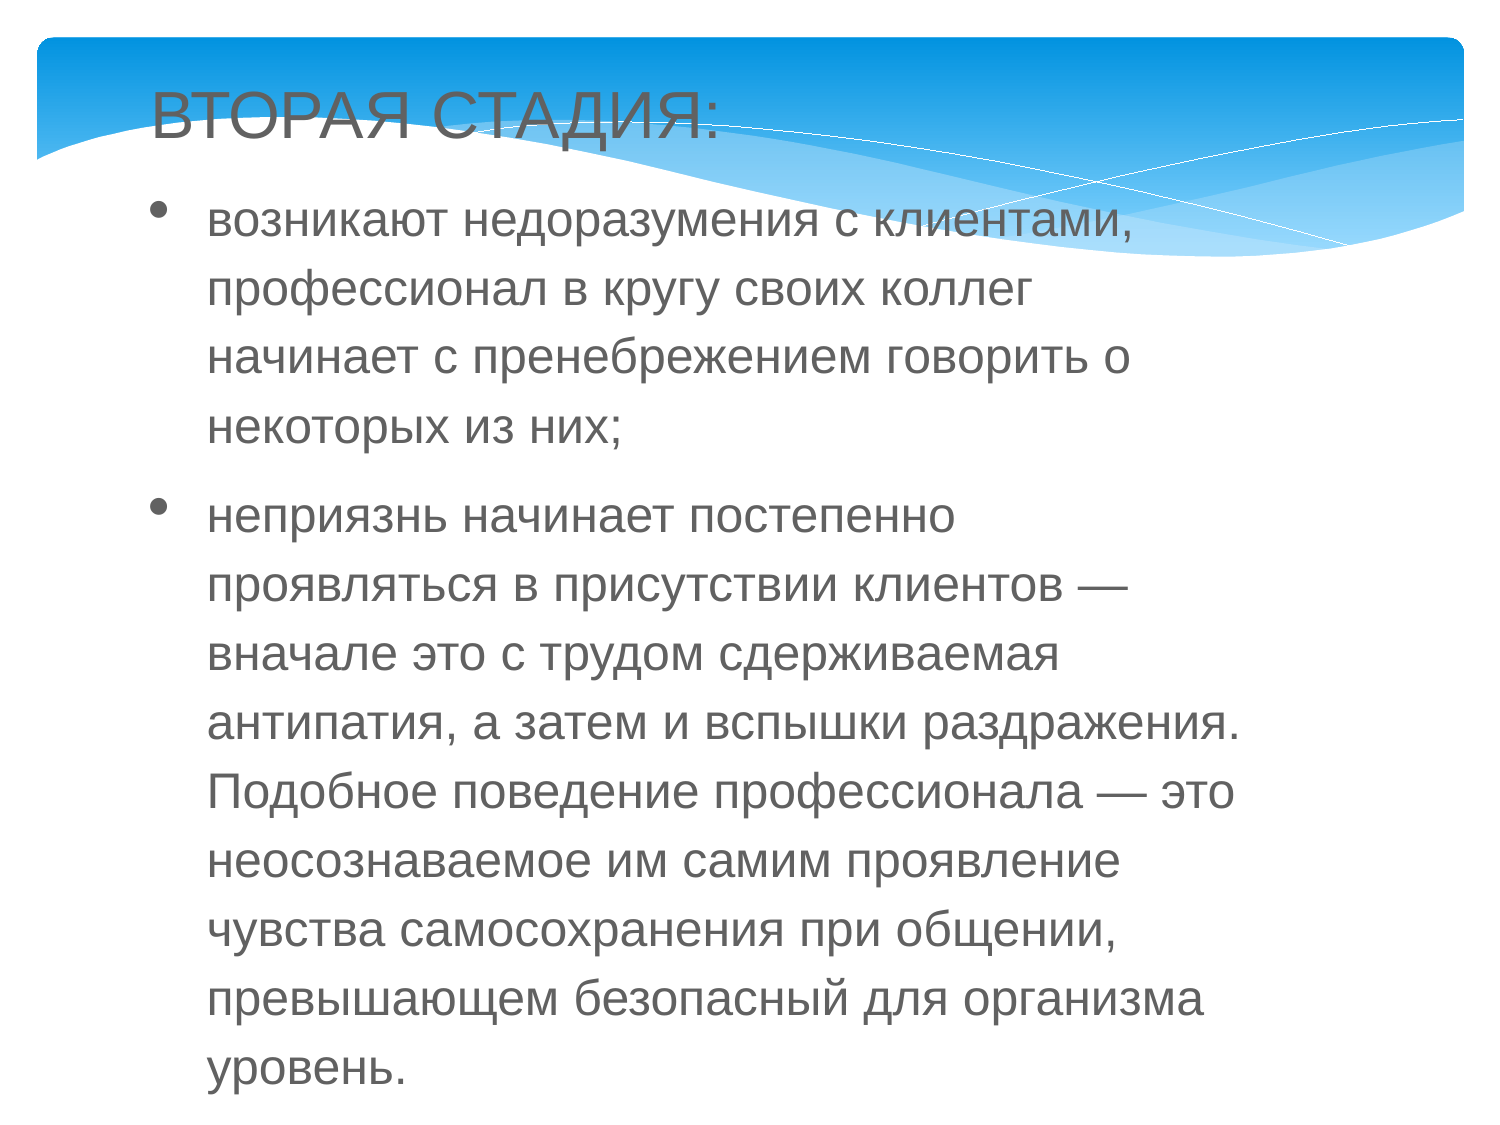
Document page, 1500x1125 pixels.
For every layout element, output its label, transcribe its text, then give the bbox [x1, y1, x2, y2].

text_box ВТОРАЯ СТАДИЯ: возникают недоразумения с клиентами, профессионал в кругу своих коллег начинает с пренебрежением говорить о некоторых из них; неприязнь начинает постепенно проявляться в присутствии клиентов — вначале это с трудом сдерживаемая антипатия, а затем и вспышки раздражения. Подобное поведение профессионала — это неосознаваемое им самим проявление чувства самосохранения при общении, превышающем безопасный для организма уровень. [135, 52, 1329, 1102]
